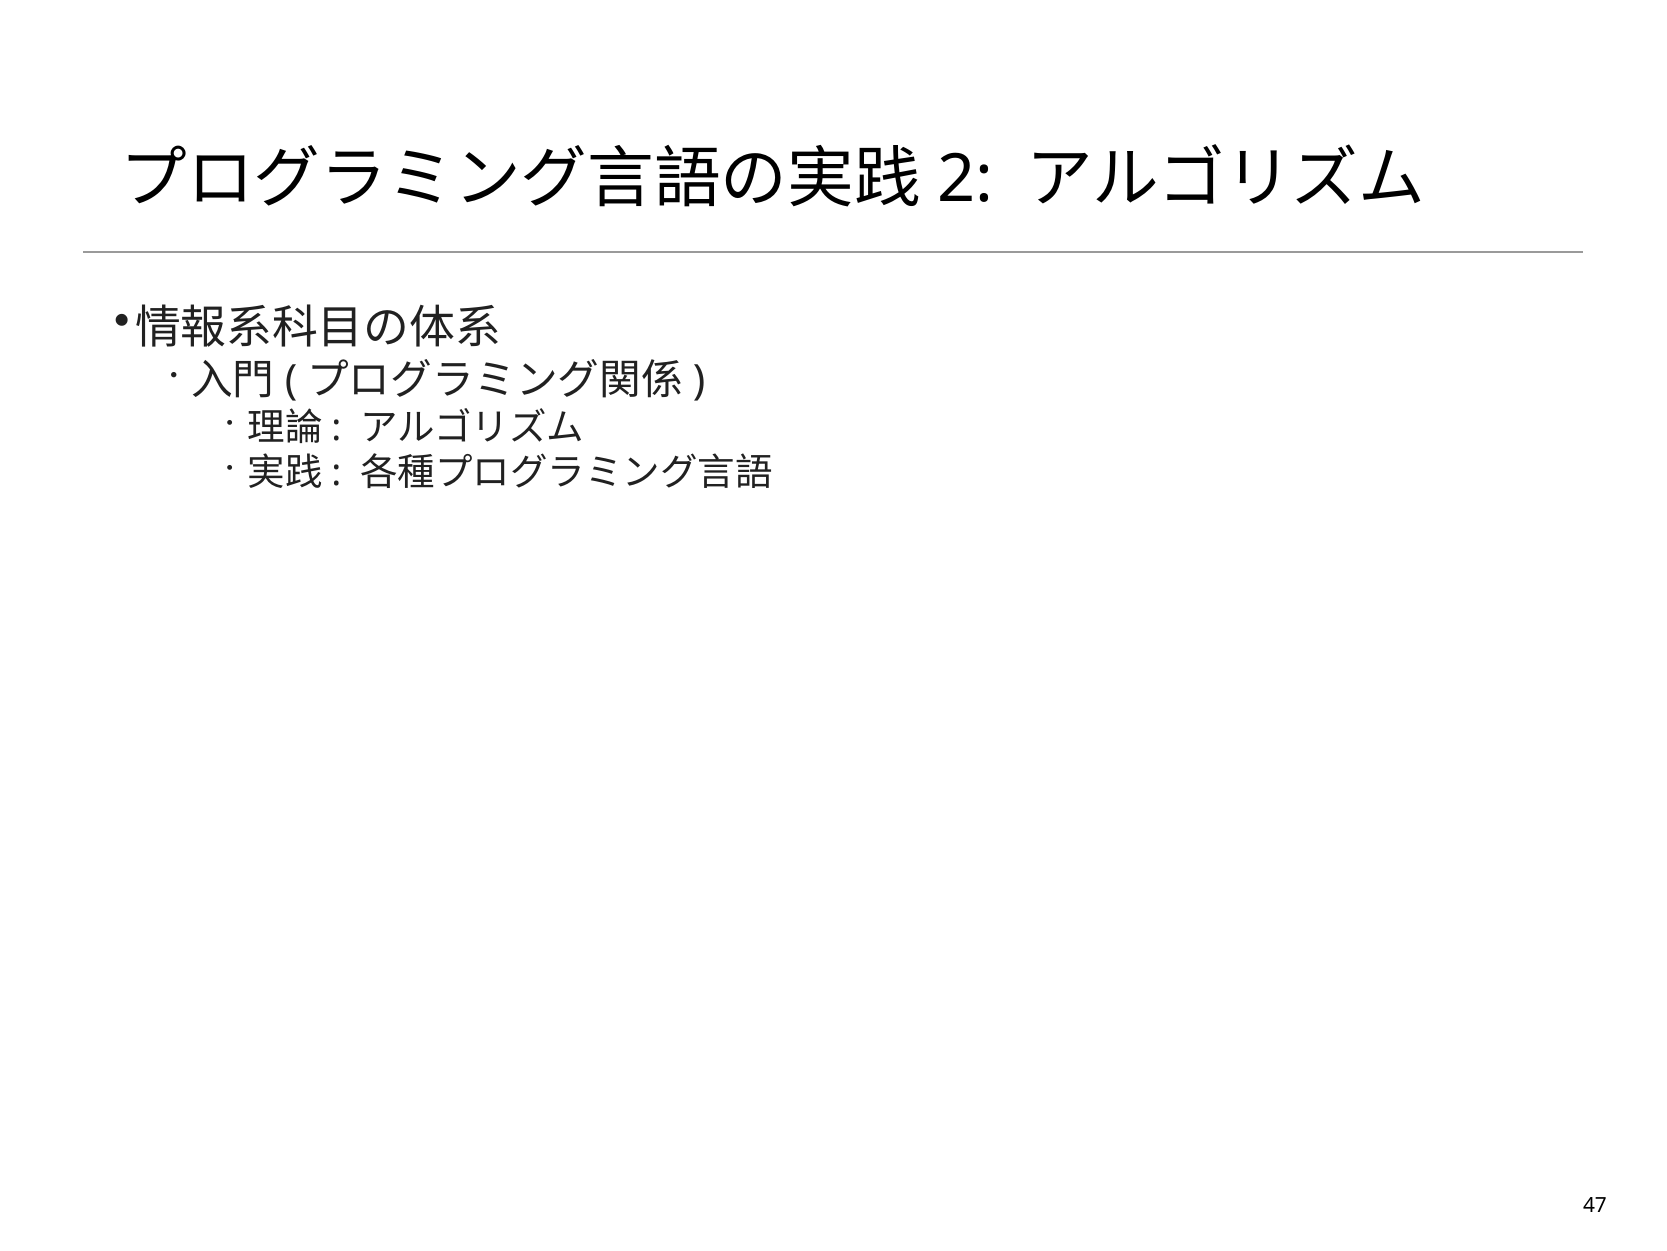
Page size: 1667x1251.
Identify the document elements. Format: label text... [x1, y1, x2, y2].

slide_number 47 [1570, 1184, 1614, 1220]
list 情報系科目の体系 入門(プログラミング関係) 理論: アルゴリズム 実践: 各種プログラミング言語 [113, 297, 1553, 1141]
title プログラミング言語の実践2: アルゴリズム [113, 41, 1553, 222]
